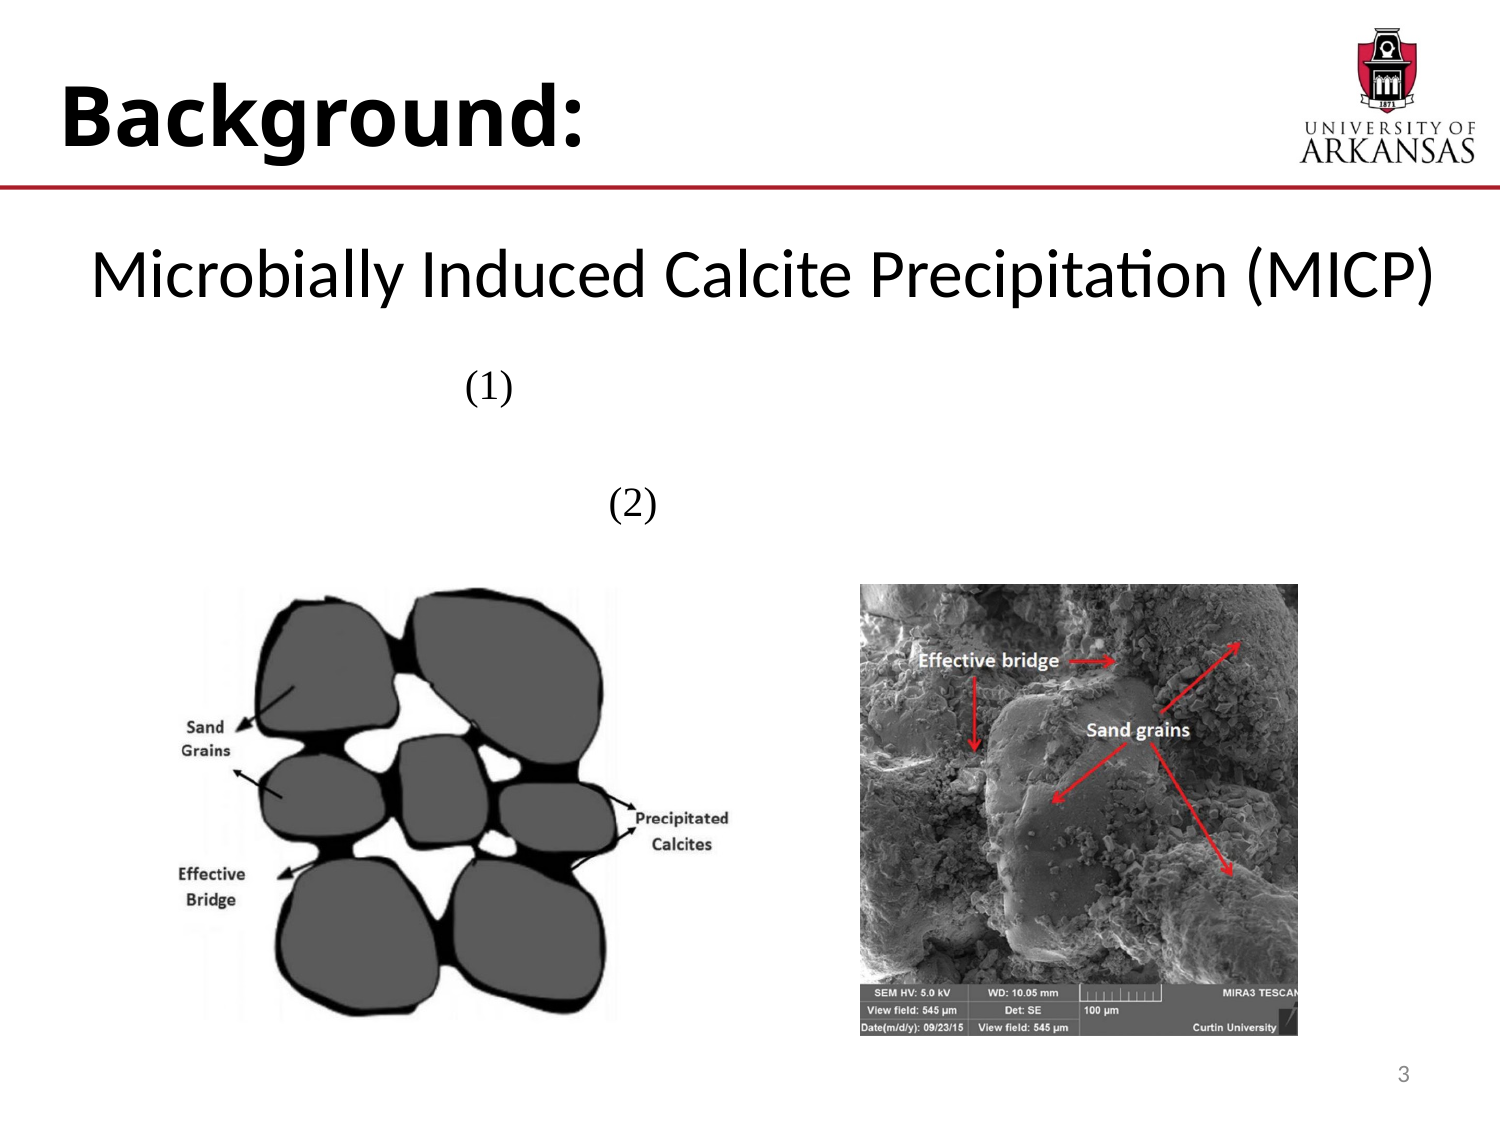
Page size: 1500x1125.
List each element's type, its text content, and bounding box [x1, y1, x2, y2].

text_box Microbially Induced Calcite Precipitation (MICP) [74, 219, 1488, 320]
slide_number 3 [1074, 1042, 1425, 1103]
picture [146, 576, 760, 1033]
text_box Background: [43, 55, 1275, 171]
picture [1290, 24, 1488, 167]
picture [859, 584, 1299, 1036]
